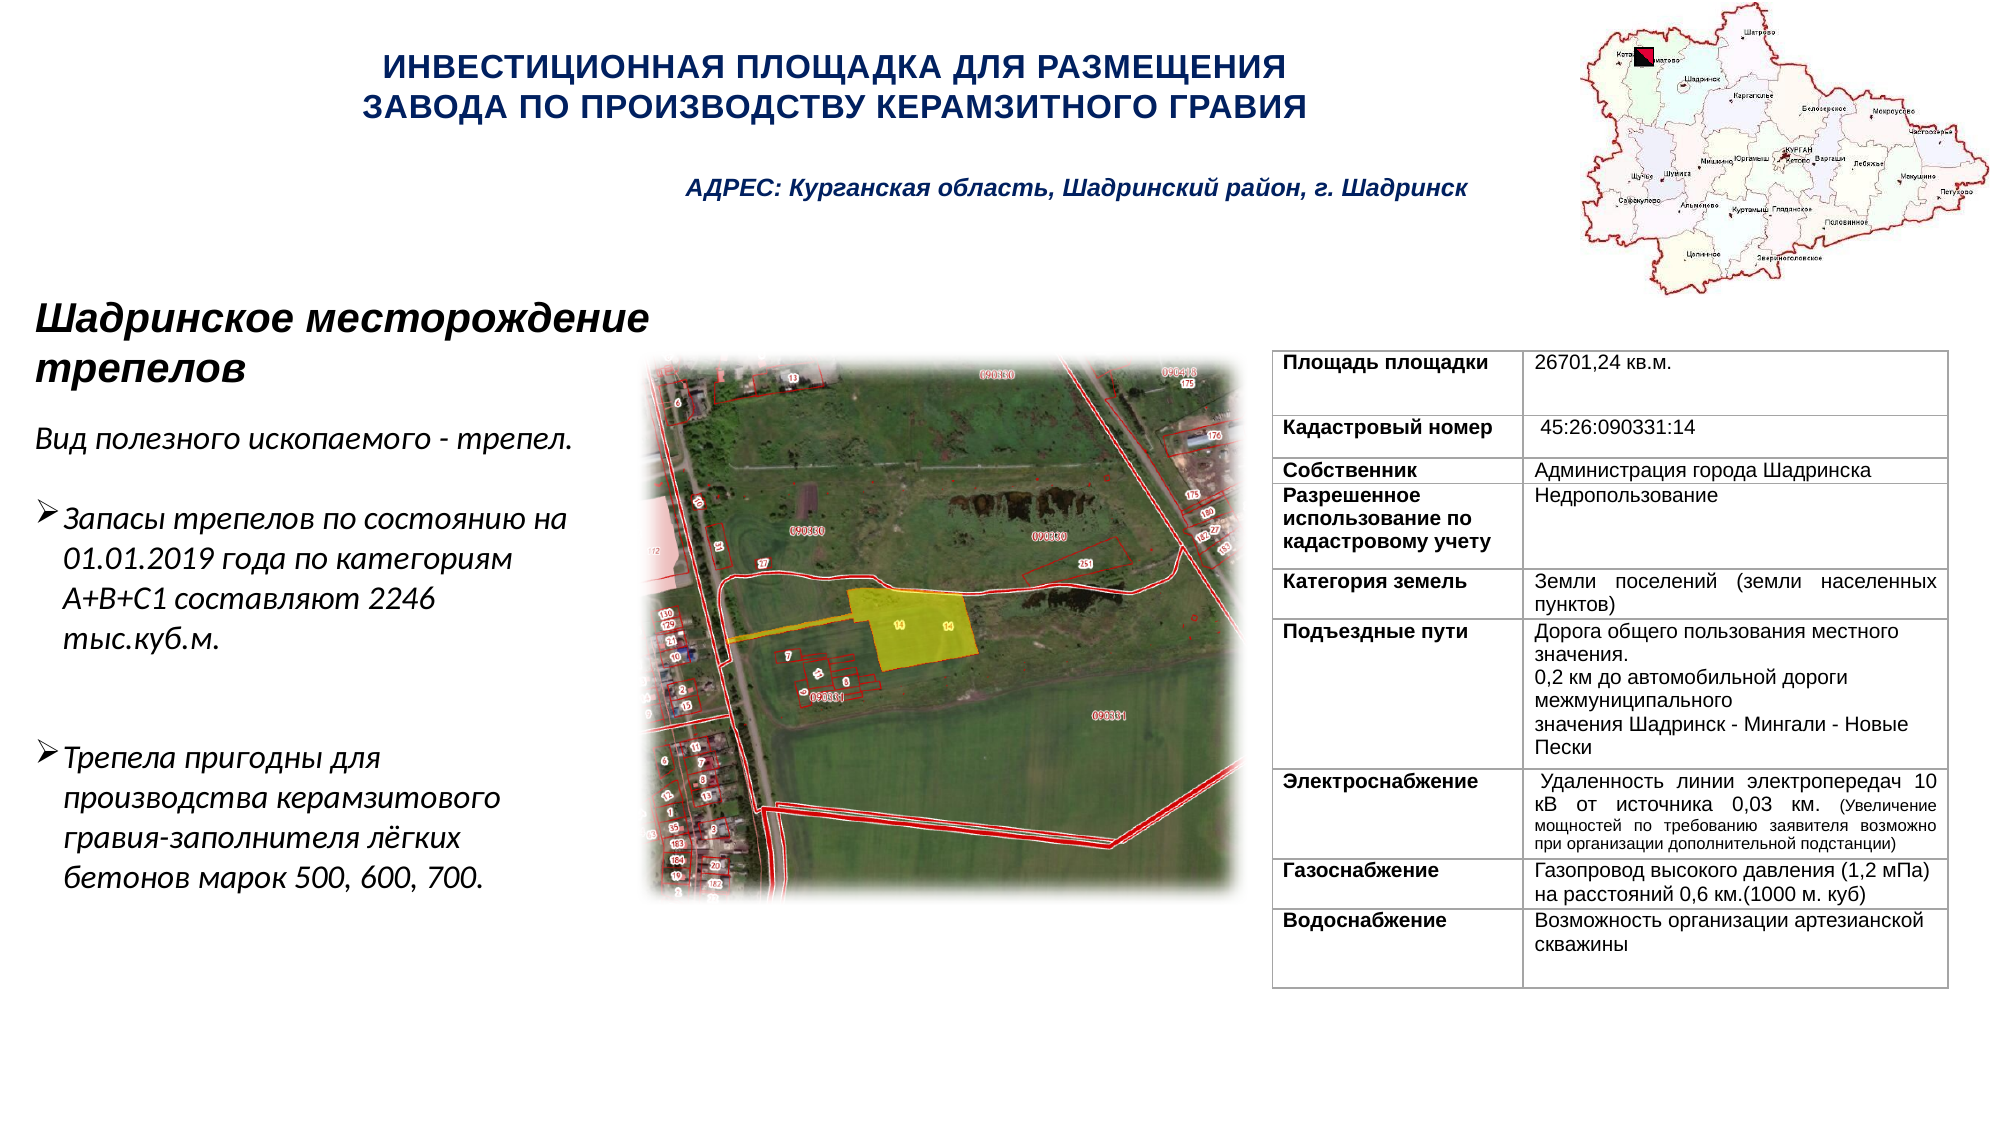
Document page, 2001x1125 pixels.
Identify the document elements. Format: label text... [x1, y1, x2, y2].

picture [637, 350, 1248, 905]
table_cell Кадастровый номер [1273, 416, 1522, 457]
table_cell Газопровод высокого давления (1,2 мПа) на расстояний 0,6 км.(1000 м. куб) [1524, 860, 1947, 908]
table_cell Удаленность линии электропередач 10 кВ от источника 0,03 км. (Увеличение мощностей по требованию заявителя возможно при организации дополнительной подстанции) [1524, 770, 1947, 858]
table_header 26701,24 кв.м. [1524, 352, 1947, 415]
table_cell Подъездные пути [1273, 620, 1522, 768]
text_box [1580, 2, 1990, 299]
table_cell Недропользование [1524, 484, 1947, 568]
table_cell Разрешенное использование по кадастровому учету [1273, 484, 1522, 568]
text_box АДРЕС: Курганская область, Шадринский район, г. Шадринск [670, 151, 1826, 222]
text_box Вид полезного ископаемого - трепел. Запасы трепелов по состоянию на 01.01.2019 года по категориям А+В+С1 составляют 2246 тыс.куб.м. Трепела пригодны для производства керамзитового гравия-заполнителя лёгких бетонов марок 500, 600, 700. [20, 408, 598, 903]
table_cell Категория земель [1273, 570, 1522, 618]
table_cell Возможность организации артезианской скважины [1524, 910, 1947, 987]
table_cell Администрация города Шадринска [1524, 459, 1947, 483]
text_box ИНВЕСТИЦИОННАЯ ПЛОЩАДКА ДЛЯ РАЗМЕЩЕНИЯ ЗАВОДА ПО ПРОИЗВОДСТВУ КЕРАМЗИТНОГО ГРАВИЯ [332, 42, 1338, 126]
picture [1634, 47, 1654, 67]
table_header Площадь площадки [1273, 352, 1522, 415]
table_cell Электроснабжение [1273, 770, 1522, 858]
table_cell Водоснабжение [1273, 910, 1522, 987]
table_cell Газоснабжение [1273, 860, 1522, 908]
table_cell Собственник [1273, 459, 1522, 483]
text_box Шадринское месторождение трепелов [20, 317, 741, 413]
table_cell 45:26:090331:14 [1524, 416, 1947, 457]
table_cell Дорога общего пользования местного значения. 0,2 км до автомобильной дороги межмуниципального значения Шадринск - Мингали - Новые Пески [1524, 620, 1947, 768]
table_cell Земли поселений (земли населенных пунктов) [1524, 570, 1947, 618]
